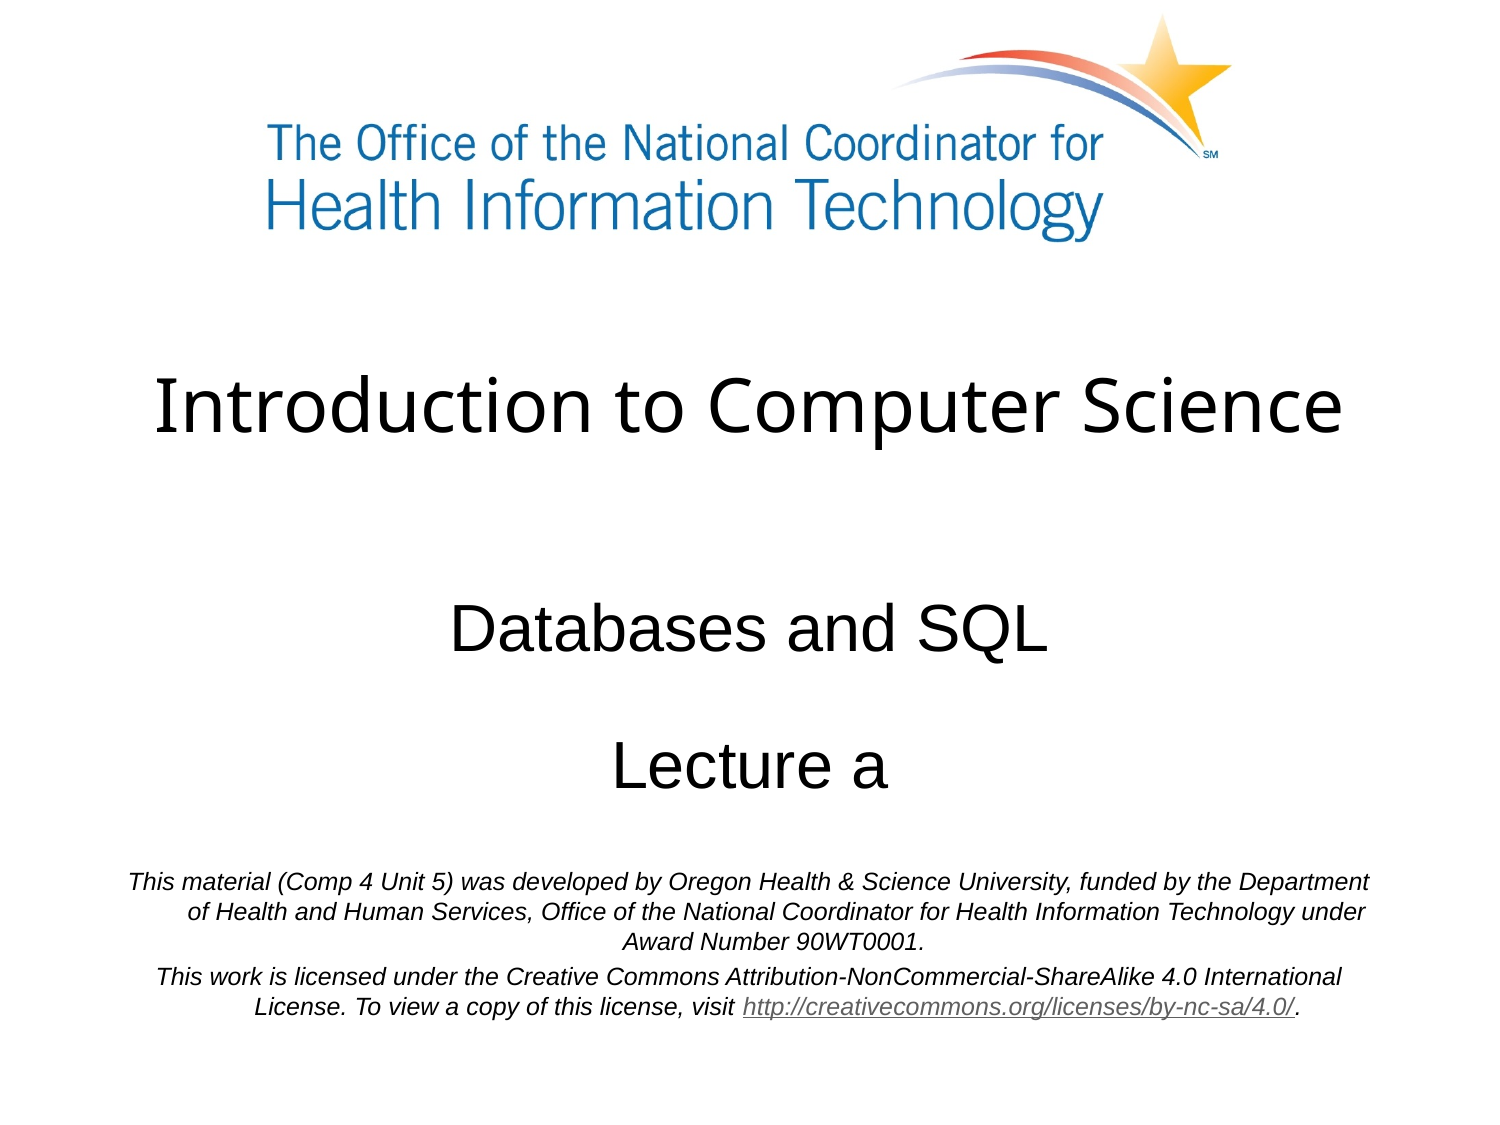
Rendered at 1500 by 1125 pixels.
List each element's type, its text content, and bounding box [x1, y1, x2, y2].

title Introduction to Computer Science [0, 349, 1500, 563]
list This material (Comp 4 Unit 5) was developed by Oregon Health & Science University, funded by the Department of Health and Human Services, Office of the National Coordinator for Health Information Technology under Award Number 90WT0001. This work is licensed under the Creative Commons Attribution-NonCommercial-ShareAlike 4.0 International License. To view a copy of this license, visit http://creativecommons.org/licenses/by-nc-sa/4.0/. [112, 858, 1388, 1059]
picture [252, 5, 1247, 250]
list Databases and SQL [0, 577, 1500, 703]
list Lecture a [225, 714, 1275, 815]
